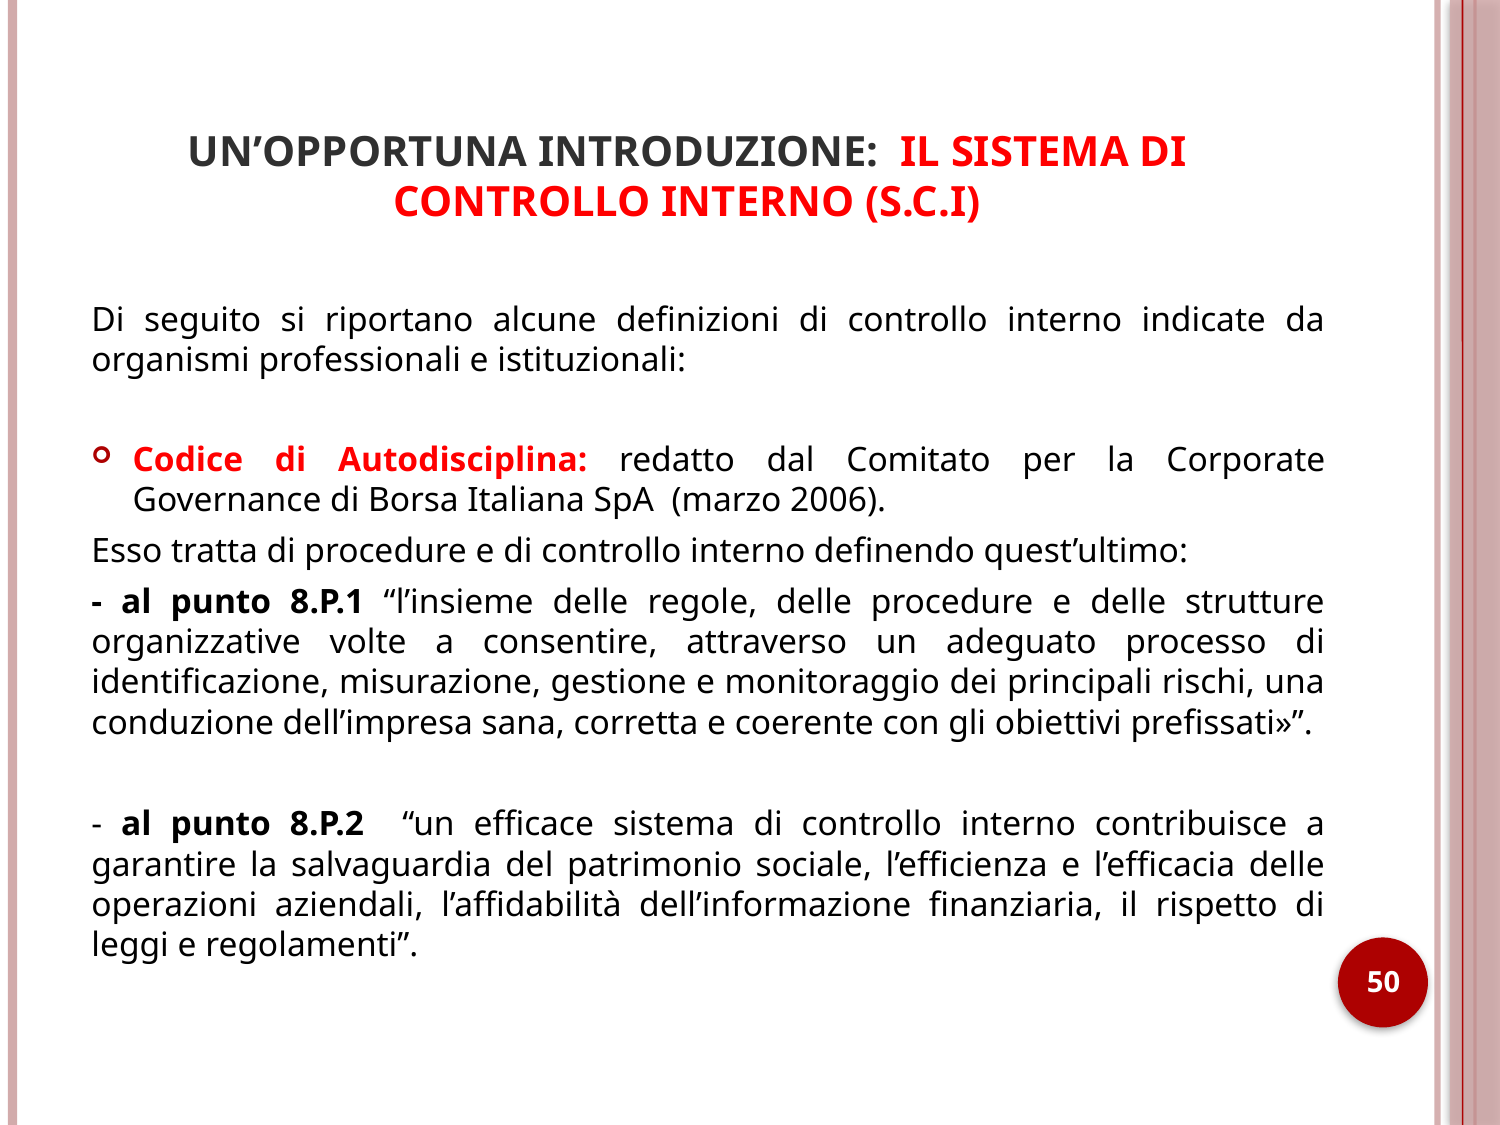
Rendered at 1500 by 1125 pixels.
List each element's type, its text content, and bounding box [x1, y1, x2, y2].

list Di seguito si riportano alcune definizioni di controllo interno indicate da organismi professionali e istituzionali: Codice di Autodisciplina: redatto dal Comitato per la Corporate Governance di Borsa Italiana SpA (marzo 2006). Esso tratta di procedure e di controllo interno definendo quest’ultimo: - al punto 8.P.1 “l’insieme delle regole, delle procedure e delle strutture organizzative volte a consentire, attraverso un adeguato processo di identificazione, misurazione, gestione e monitoraggio dei principali rischi, una conduzione dell’impresa sana, corretta e coerente con gli obiettivi prefissati»”. - al punto 8.P.2 “un efficace sistema di controllo interno contribuisce a garantire la salvaguardia del patrimonio sociale, l’efficienza e l’efficacia delle operazioni aziendali, l’affidabilità dell’informazione finanziaria, il rispetto di leggi e regolamenti”. [76, 290, 1341, 993]
title UN’OPPORTUNA INTRODUZIONE: IL SISTEMA DI CONTROLLO INTERNO (S.C.I) [75, 101, 1300, 233]
slide_number 50 [1333, 940, 1434, 1027]
